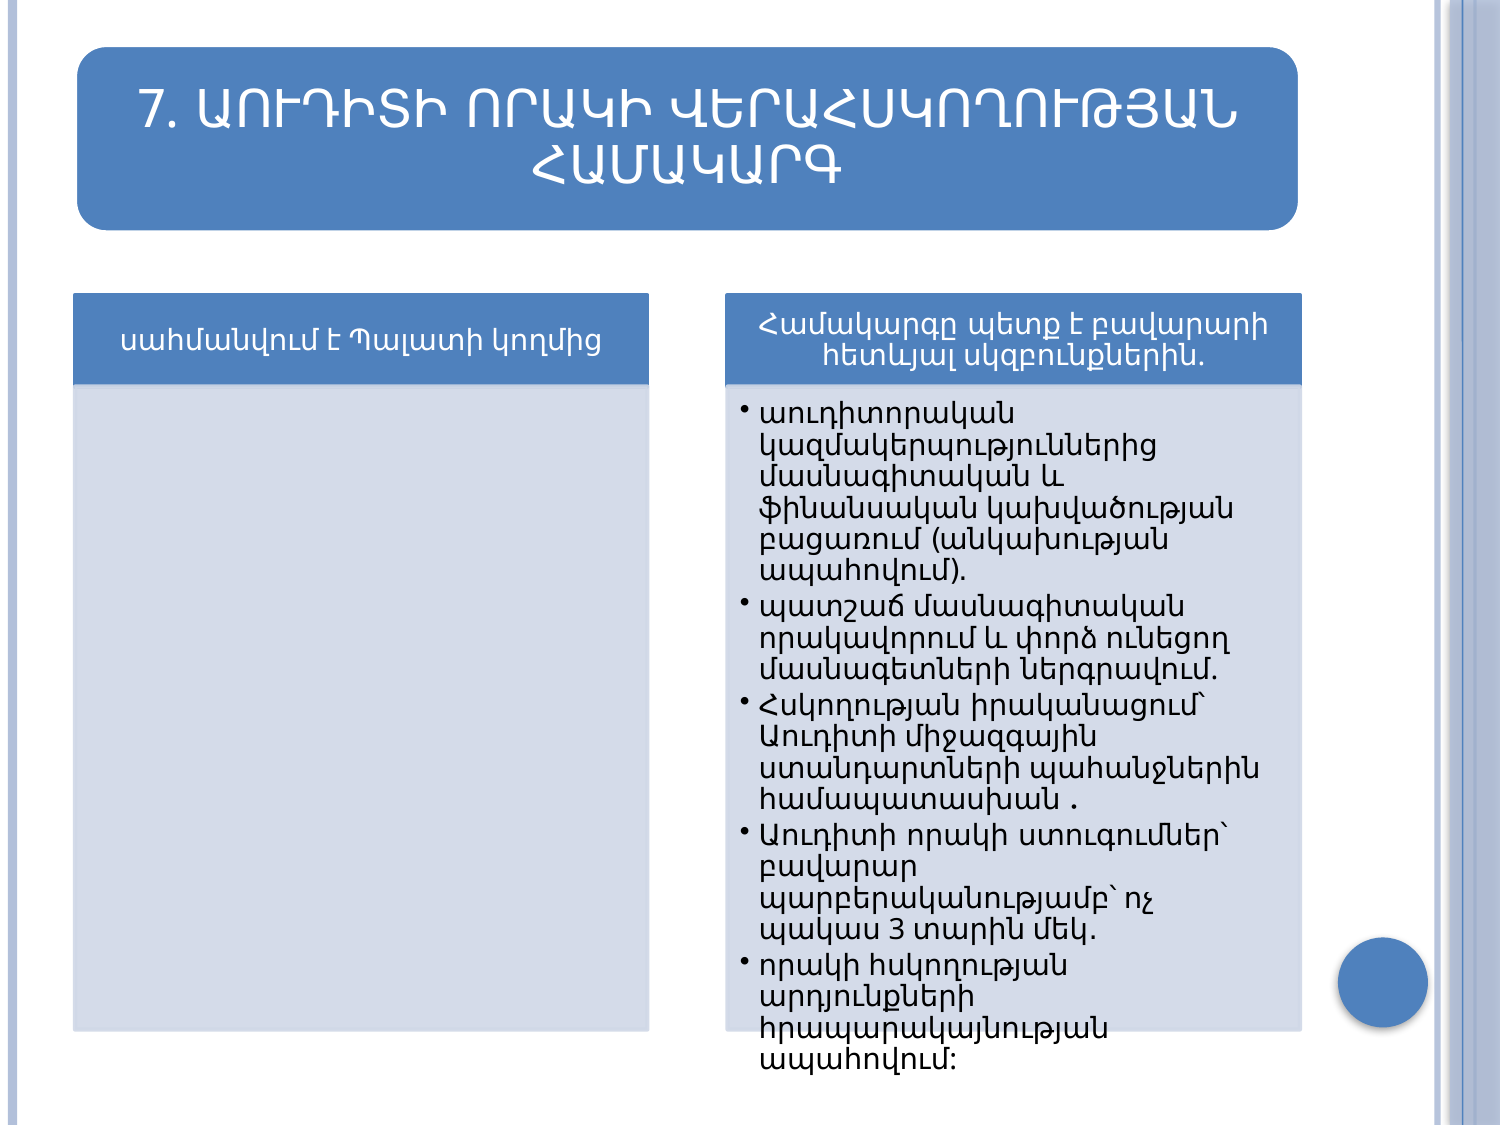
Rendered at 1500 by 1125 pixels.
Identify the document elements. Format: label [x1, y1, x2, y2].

list [74, 261, 1301, 1063]
text_box [74, 44, 1301, 234]
